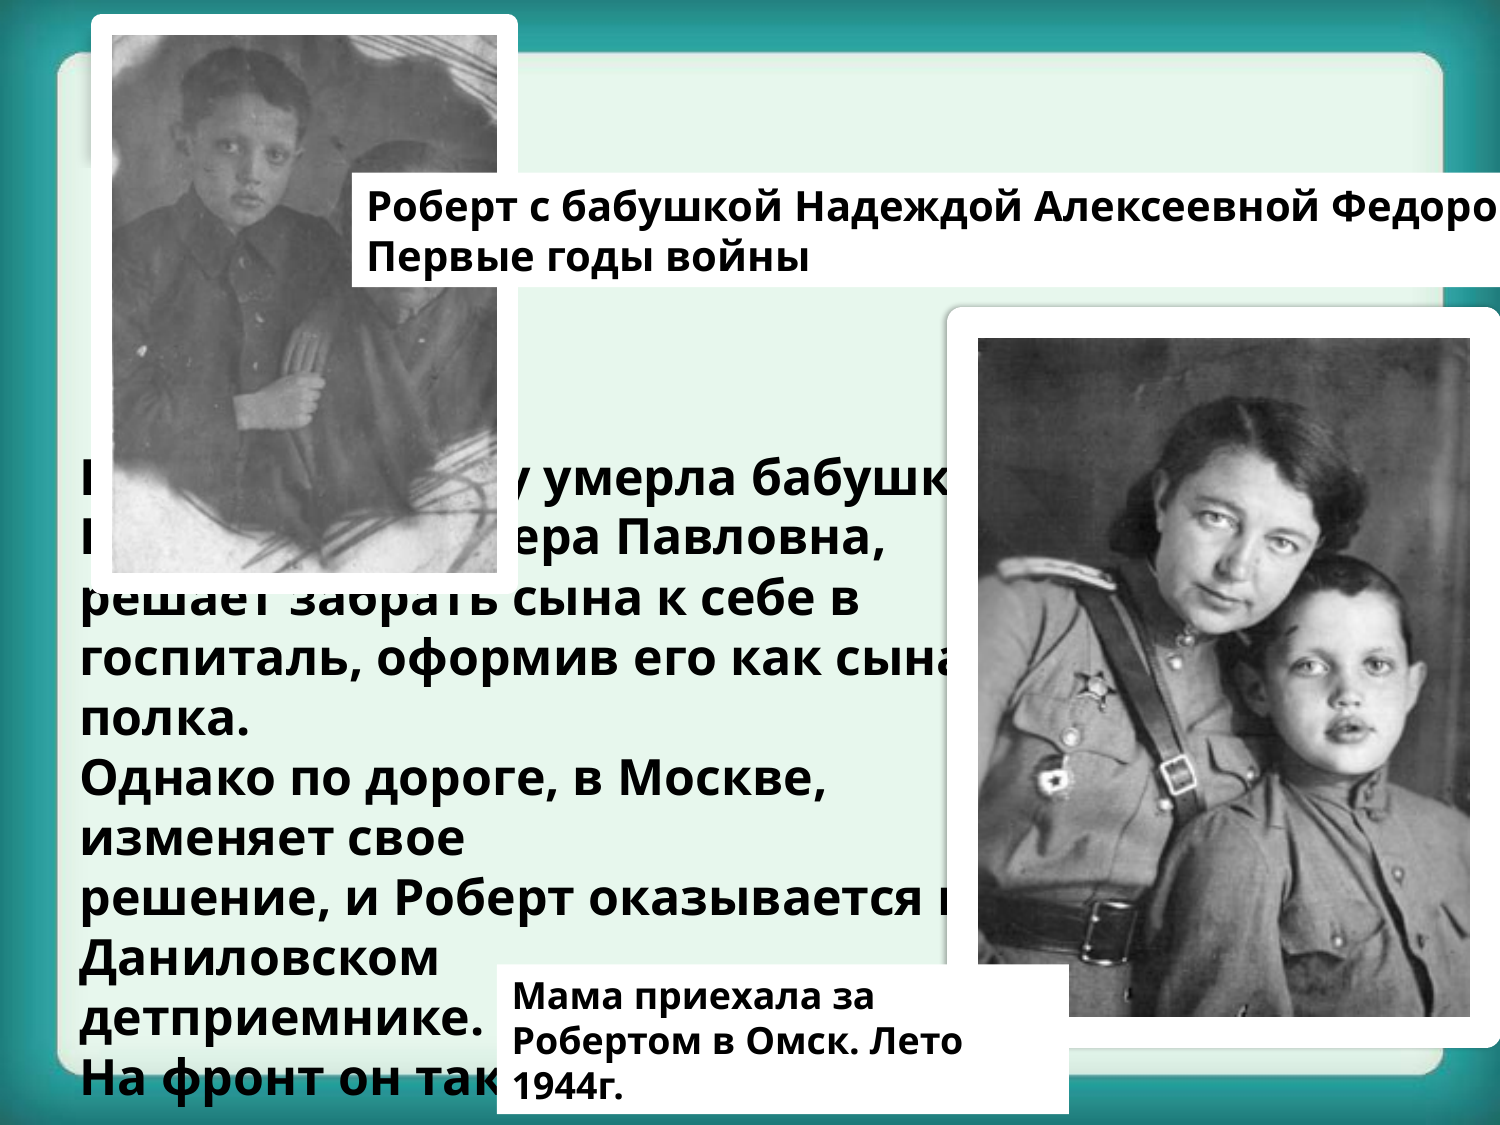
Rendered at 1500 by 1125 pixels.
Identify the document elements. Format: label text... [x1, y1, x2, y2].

picture [0, 0, 1500, 1125]
picture [518, 288, 1500, 437]
picture [111, 34, 498, 574]
text_box Когда в 1943 году умерла бабушка Роберта, мать, Вера Павловна, решает забрать сына к себе в госпиталь, оформив его как сына полка. Однако по дороге, в Москве, изменяет свое решение, и Роберт оказывается в Даниловском детприемнике. На фронт он так и не попал. [64, 437, 941, 1113]
picture [977, 337, 1470, 1018]
text_box Мама приехала за Робертом в Омск. Лето 1944г. [496, 964, 1069, 1115]
text_box Роберт с бабушкой Надеждой Алексеевной Федоровой. Первые годы войны [502, 172, 1500, 288]
